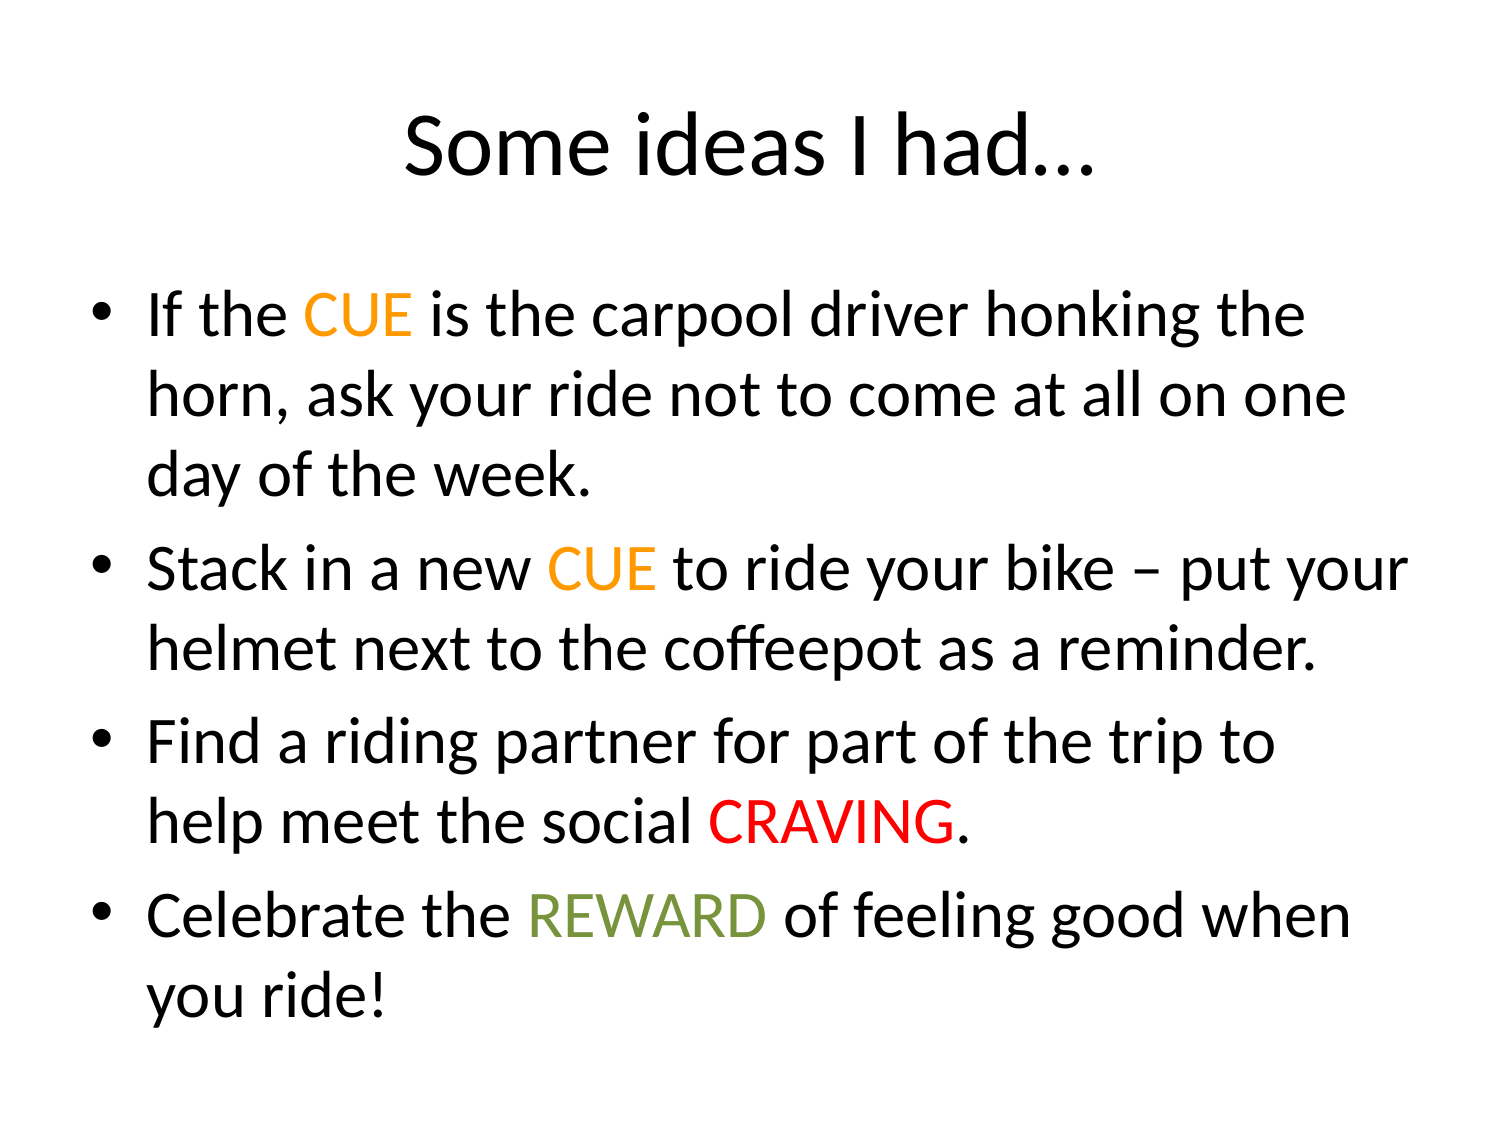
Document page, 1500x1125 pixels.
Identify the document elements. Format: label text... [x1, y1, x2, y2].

title Some ideas I had… [75, 45, 1425, 233]
list If the CUE is the carpool driver honking the horn, ask your ride not to come at all on one day of the week. Stack in a new CUE to ride your bike – put your helmet next to the coffeepot as a reminder. Find a riding partner for part of the trip to help meet the social CRAVING. Celebrate the REWARD of feeling good when you ride! [75, 262, 1425, 1125]
